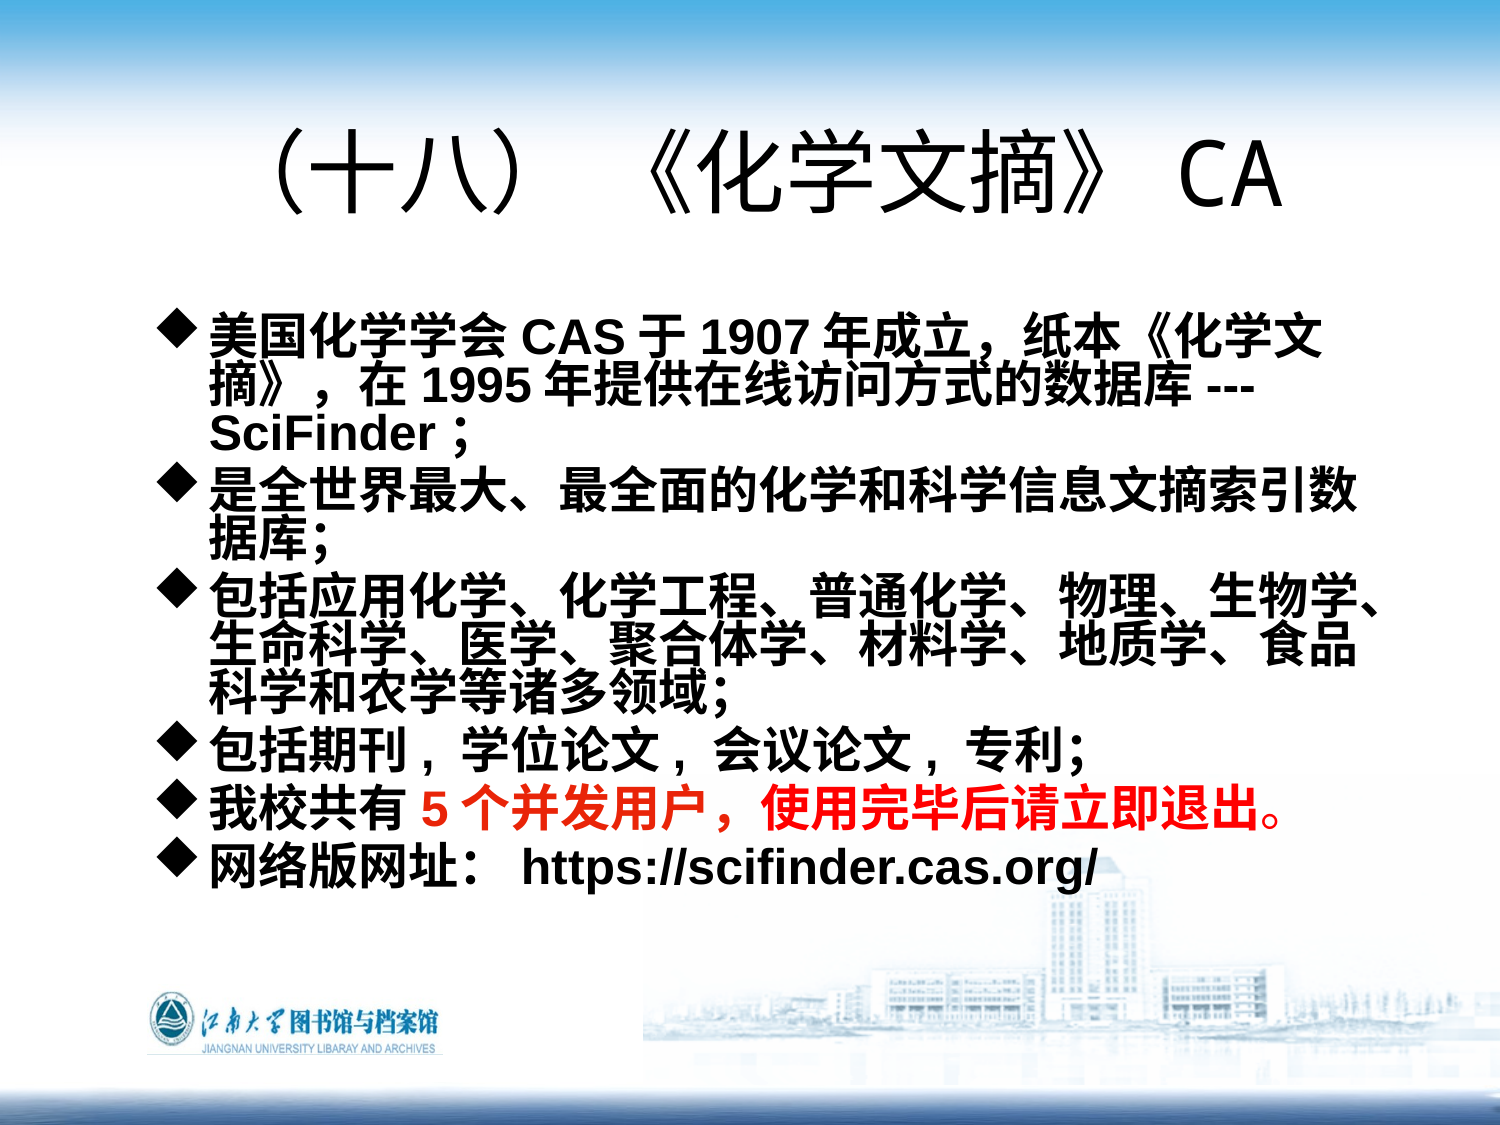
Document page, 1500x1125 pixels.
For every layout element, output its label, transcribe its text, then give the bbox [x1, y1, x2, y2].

picture [0, 0, 1500, 186]
title （十八） 《化学文摘》CA [75, 45, 1425, 233]
list 美国化学学会CAS于1907年成立，纸本《化学文摘》，在1995年提供在线访问方式的数据库---SciFinder； 是全世界最大、最全面的化学和科学信息文摘索引数据库； 包括应用化学、化学工程、普通化学、物理、生物学、生命科学、医学、聚合体学、材料学、地质学、食品科学和农学等诸多领域； 包括期刊, 学位论文, 会议论文, 专利； 我校共有5个并发用户，使用完毕后请立即退出。 网络版网址：https://scifinder.cas.org/ [137, 308, 1400, 1059]
picture [0, 774, 1500, 1125]
